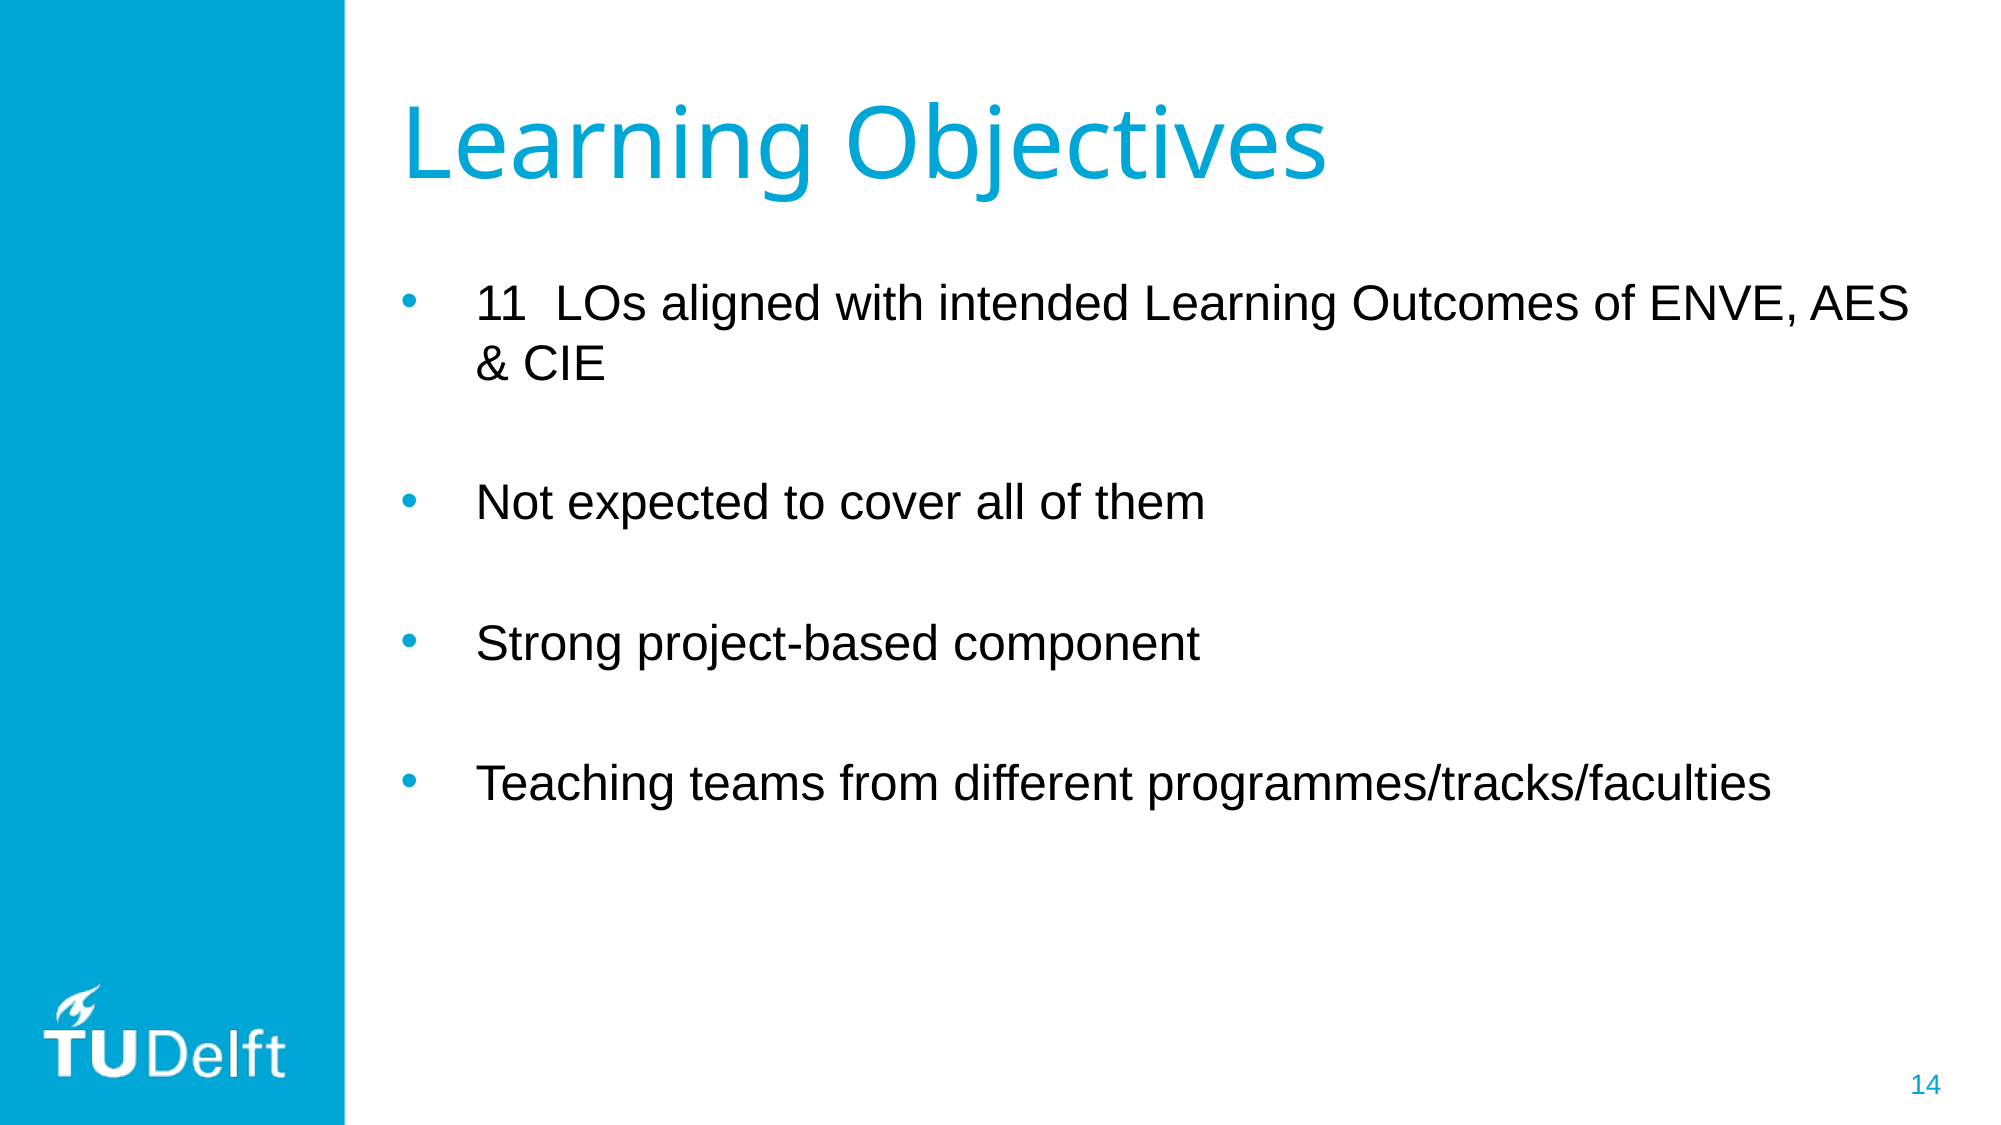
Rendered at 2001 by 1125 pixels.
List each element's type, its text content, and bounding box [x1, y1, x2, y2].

list 11 LOs aligned with intended Learning Outcomes of ENVE, AES & CIE Not expected to cover all of them Strong project-based component Teaching teams from different programmes/tracks/faculties [385, 262, 1940, 1025]
title Learning Objectives [385, 45, 1940, 233]
